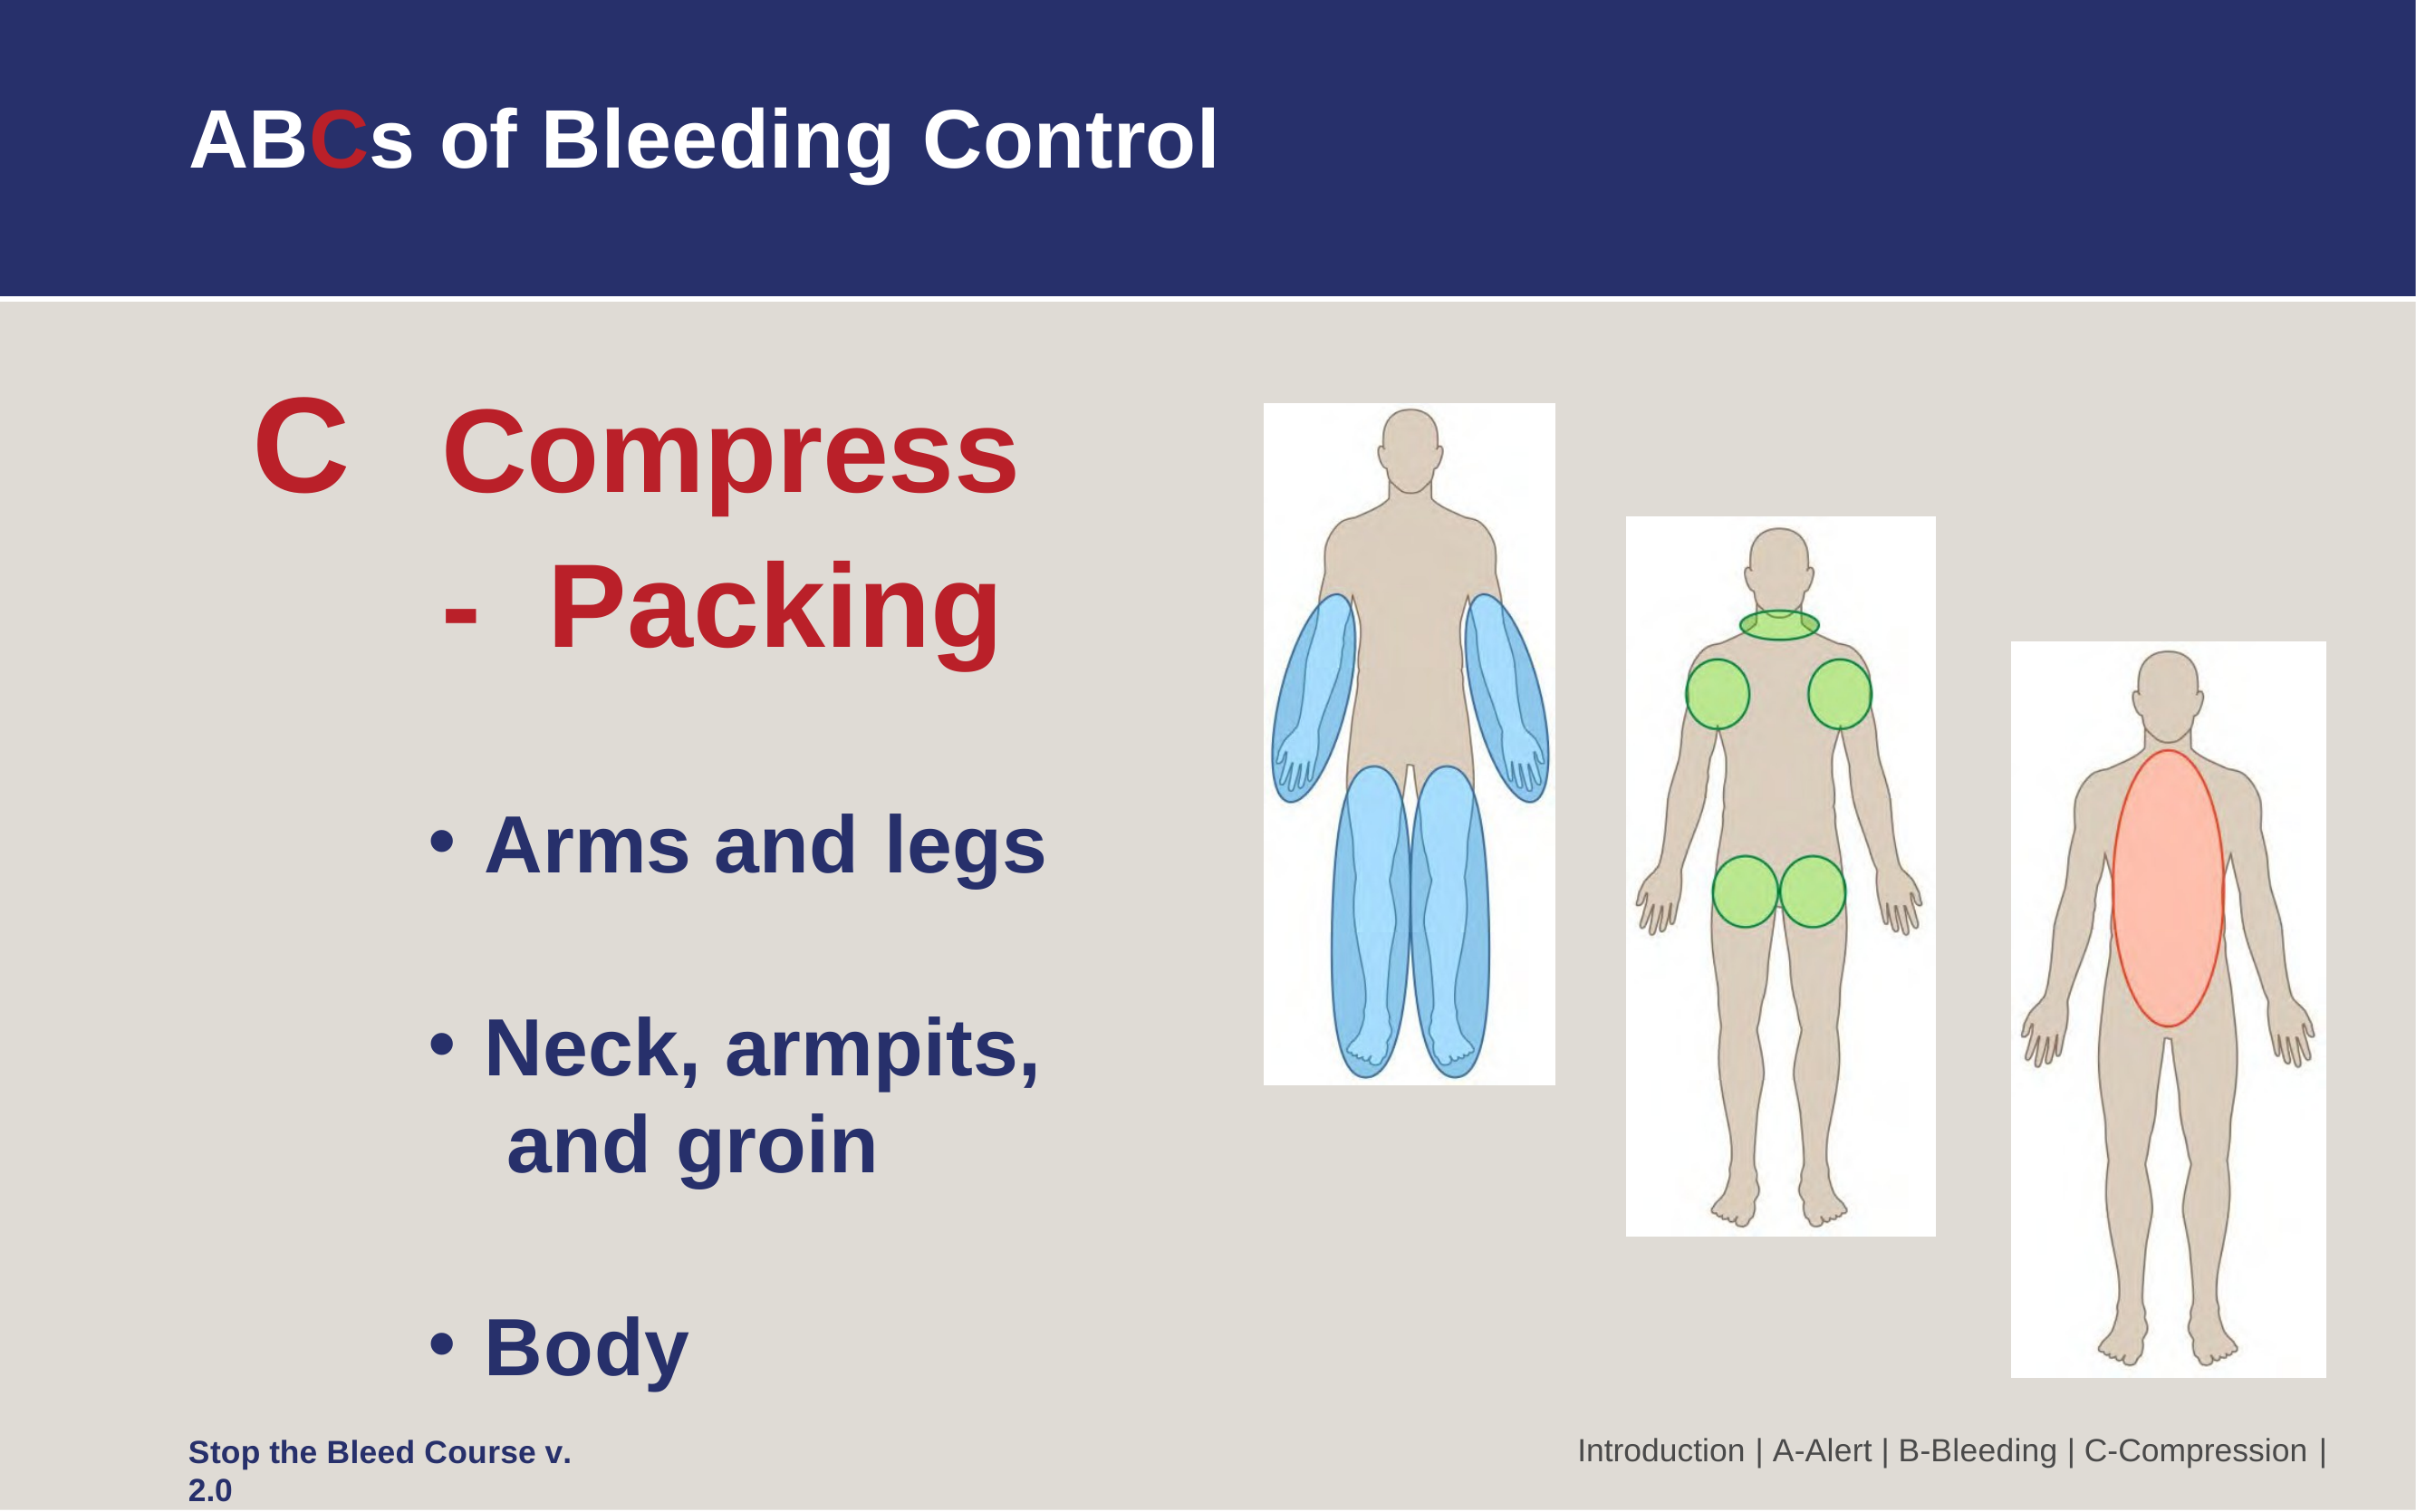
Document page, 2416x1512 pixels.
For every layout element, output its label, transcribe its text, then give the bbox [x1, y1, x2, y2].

text_box Arms and legs Neck, armpits, and groin Body [426, 790, 1053, 1392]
slide_number Introduction | A-Alert | B-Bleeding | C-Compression | [1575, 1430, 2328, 1512]
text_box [1264, 403, 2326, 1378]
text_box C Compress - Packing [250, 354, 1081, 671]
text_box Stop the Bleed Course v. 2.0 [186, 1432, 620, 1508]
title ABCs of Bleeding Control [187, 82, 1226, 337]
